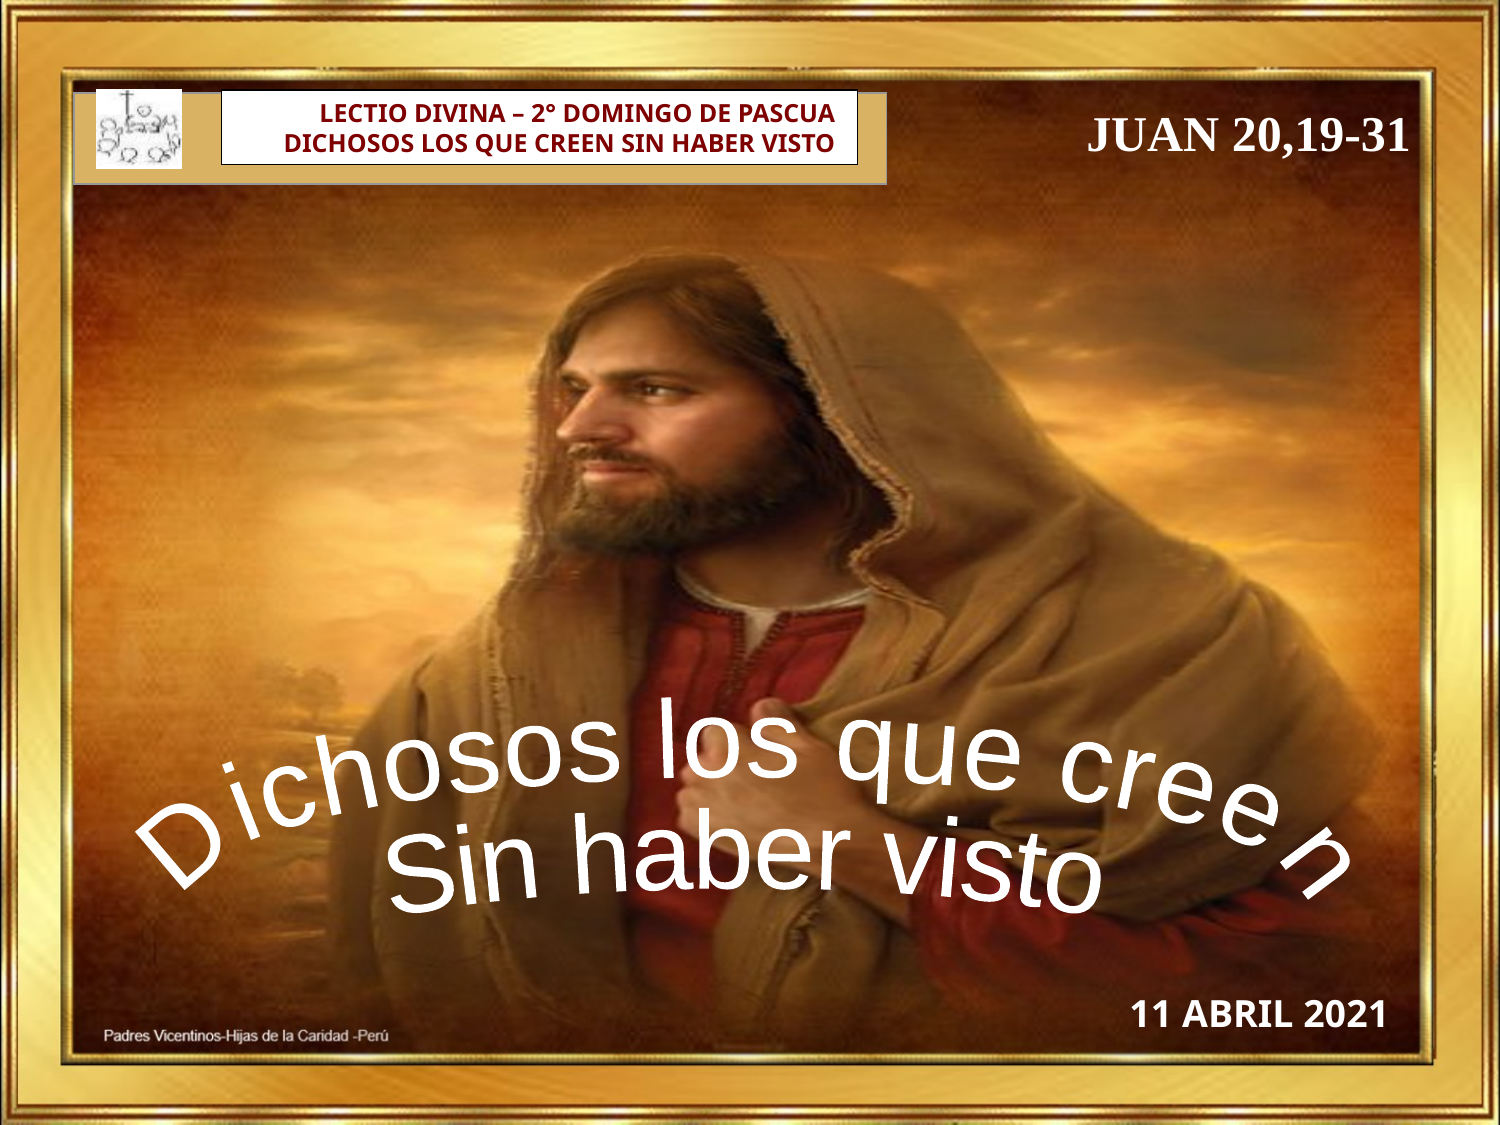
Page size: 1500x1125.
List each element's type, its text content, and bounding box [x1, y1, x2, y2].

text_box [73, 89, 887, 185]
picture [0, 0, 1500, 1125]
text_box Juan 20,19-31 [891, 94, 1426, 165]
